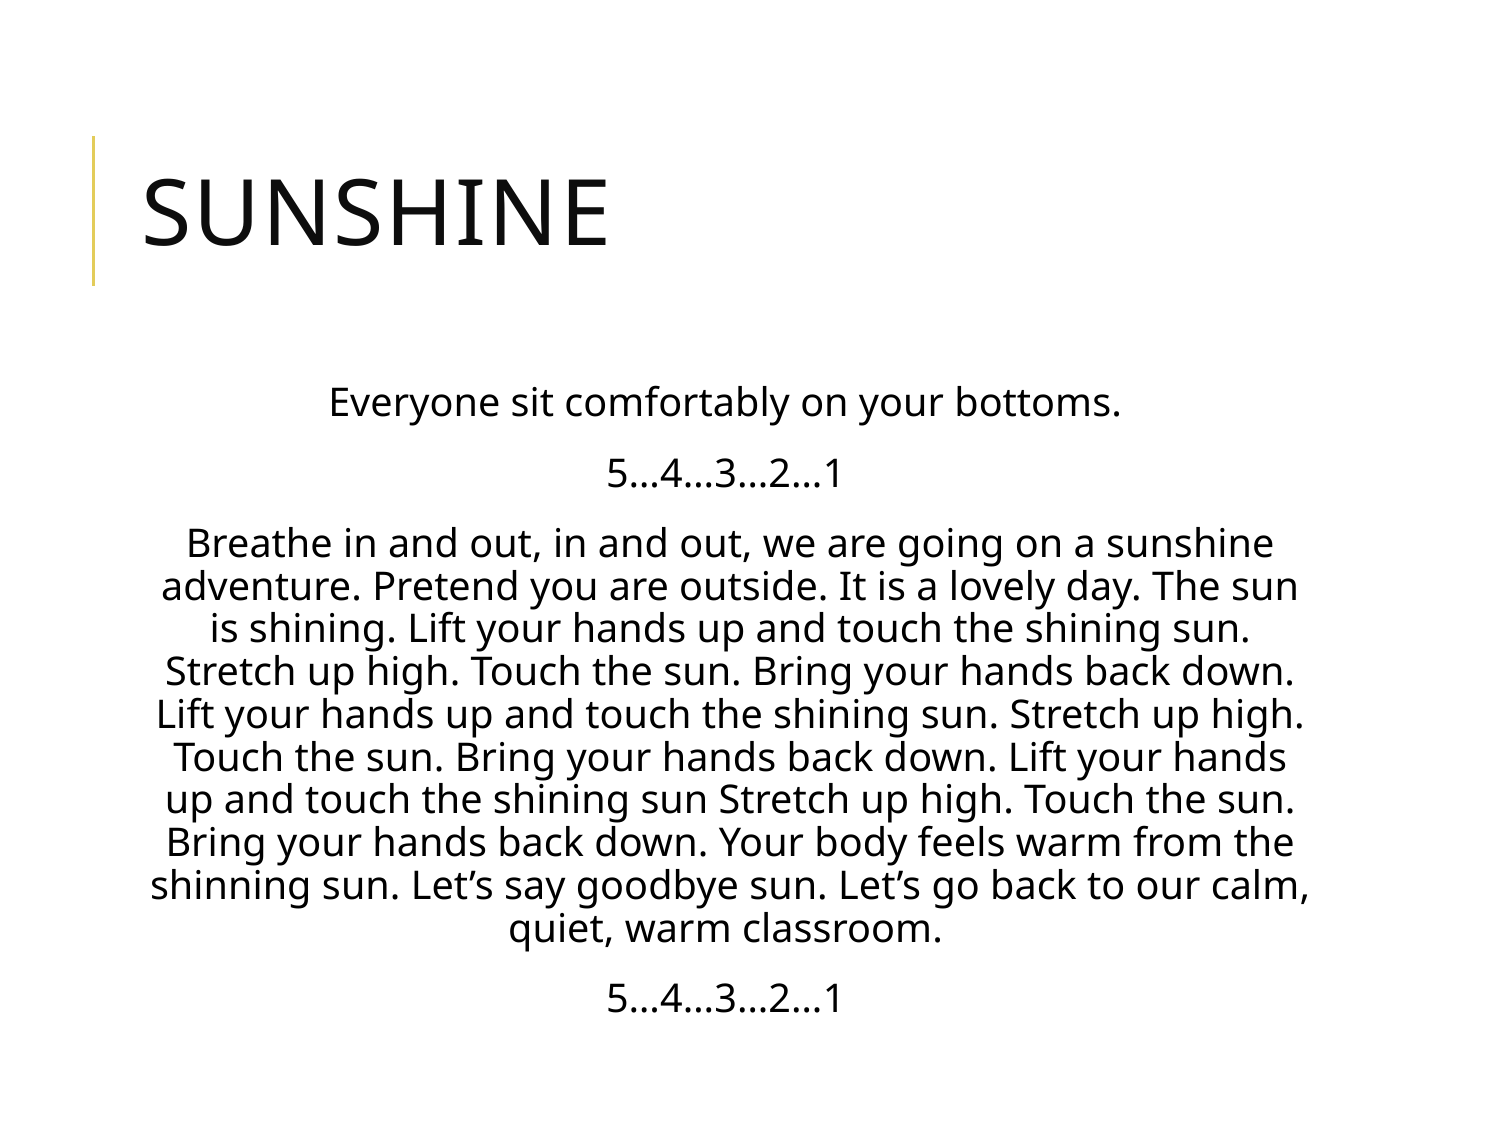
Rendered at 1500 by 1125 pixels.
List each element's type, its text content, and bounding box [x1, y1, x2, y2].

list Everyone sit comfortably on your bottoms. 5…4…3…2…1 Breathe in and out, in and out, we are going on a sunshine adventure. Pretend you are outside. It is a lovely day. The sun is shining. Lift your hands up and touch the shining sun. Stretch up high. Touch the sun. Bring your hands back down. Lift your hands up and touch the shining sun. Stretch up high. Touch the sun. Bring your hands back down. Lift your hands up and touch the shining sun Stretch up high. Touch the sun. Bring your hands back down. Your body feels warm from the shinning sun. Let’s say goodbye sun. Let’s go back to our calm, quiet, warm classroom. 5…4…3…2…1 [126, 375, 1322, 1035]
title Sunshine [126, 96, 1322, 342]
